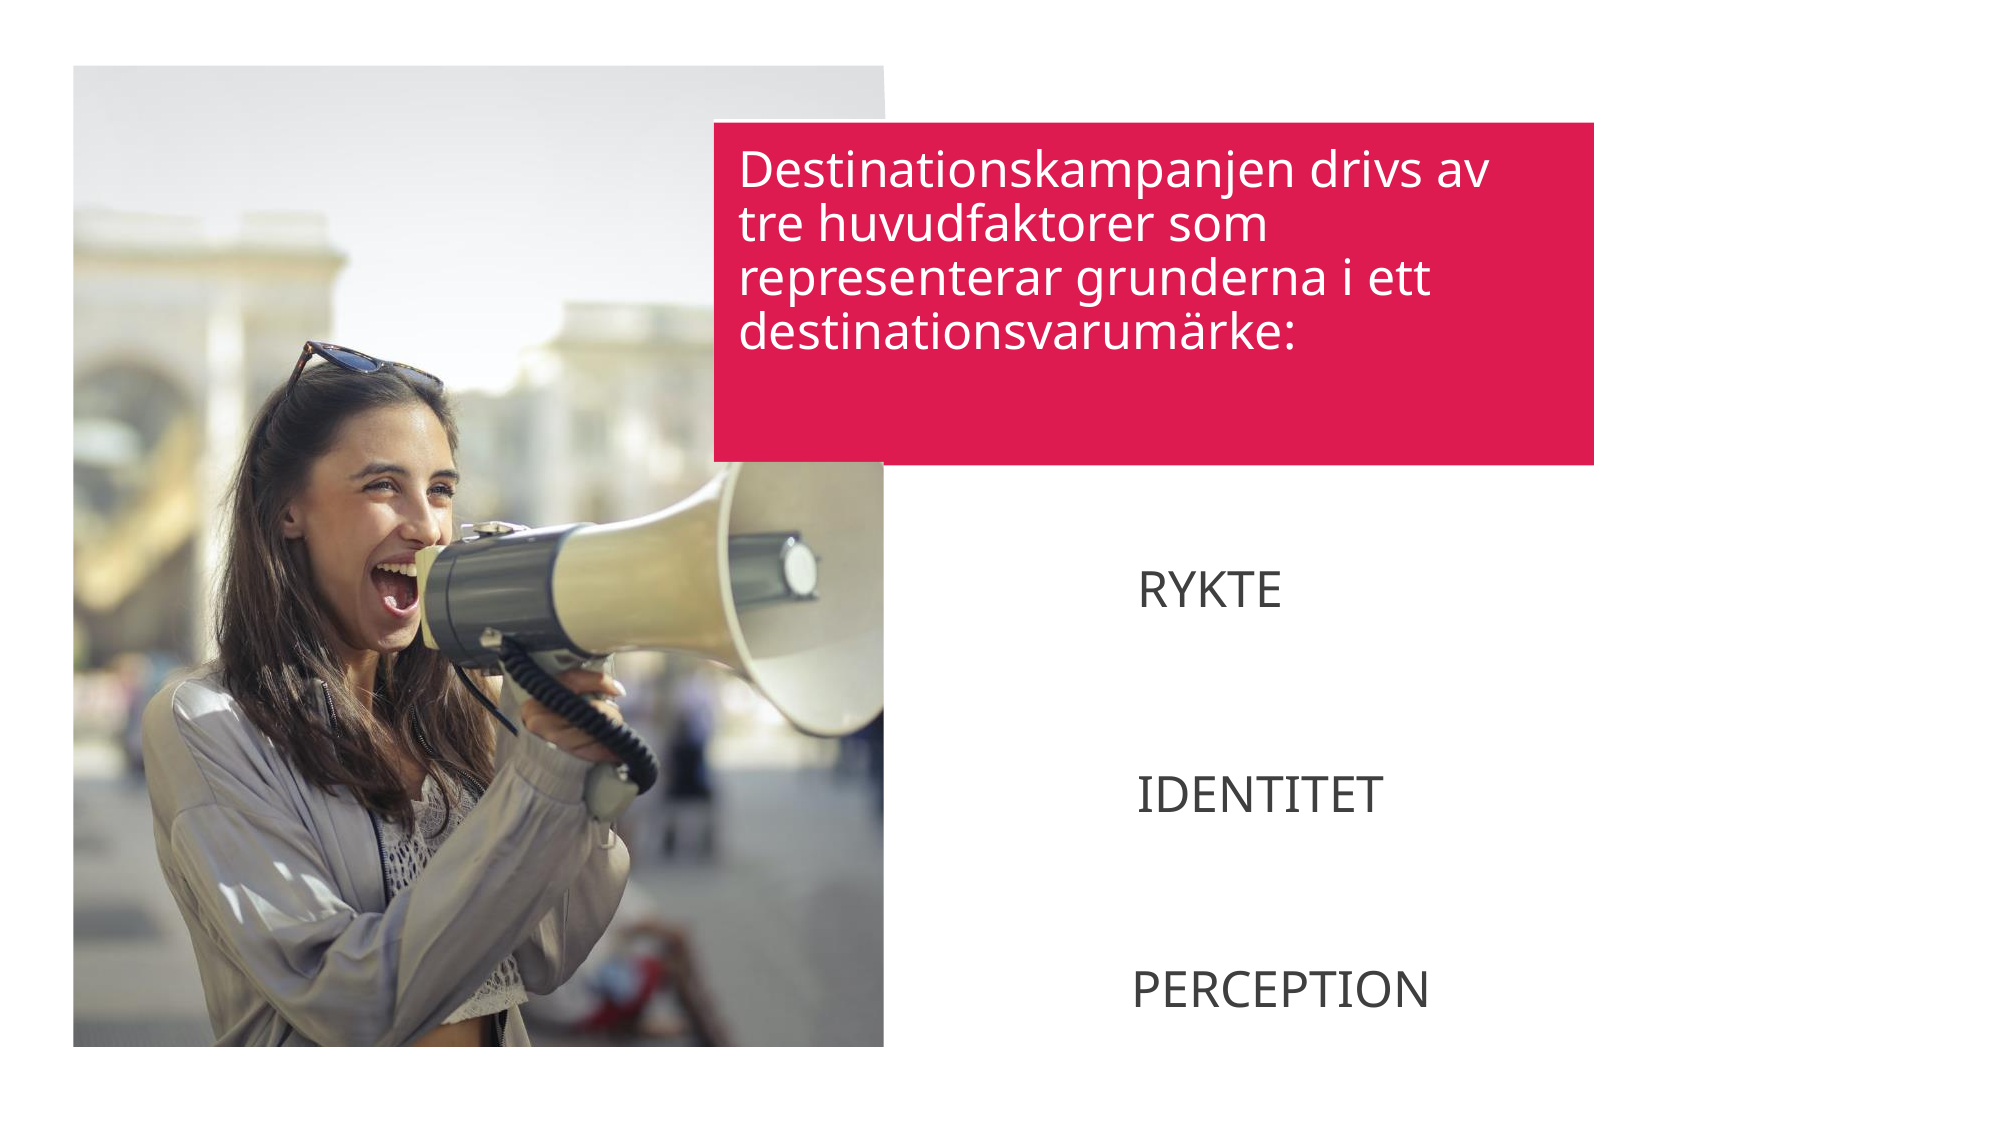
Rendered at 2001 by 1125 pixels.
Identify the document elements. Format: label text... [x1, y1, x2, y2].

list PERCEPTION [1116, 912, 1921, 1071]
list RYKTE [1122, 508, 1927, 668]
list IDENTITET [1122, 713, 1927, 873]
list Destinationskampanjen drivs av tre huvudfaktorer som representerar grunderna i ett destinationsvarumärke: [886, 136, 1582, 390]
picture [73, 65, 886, 1047]
